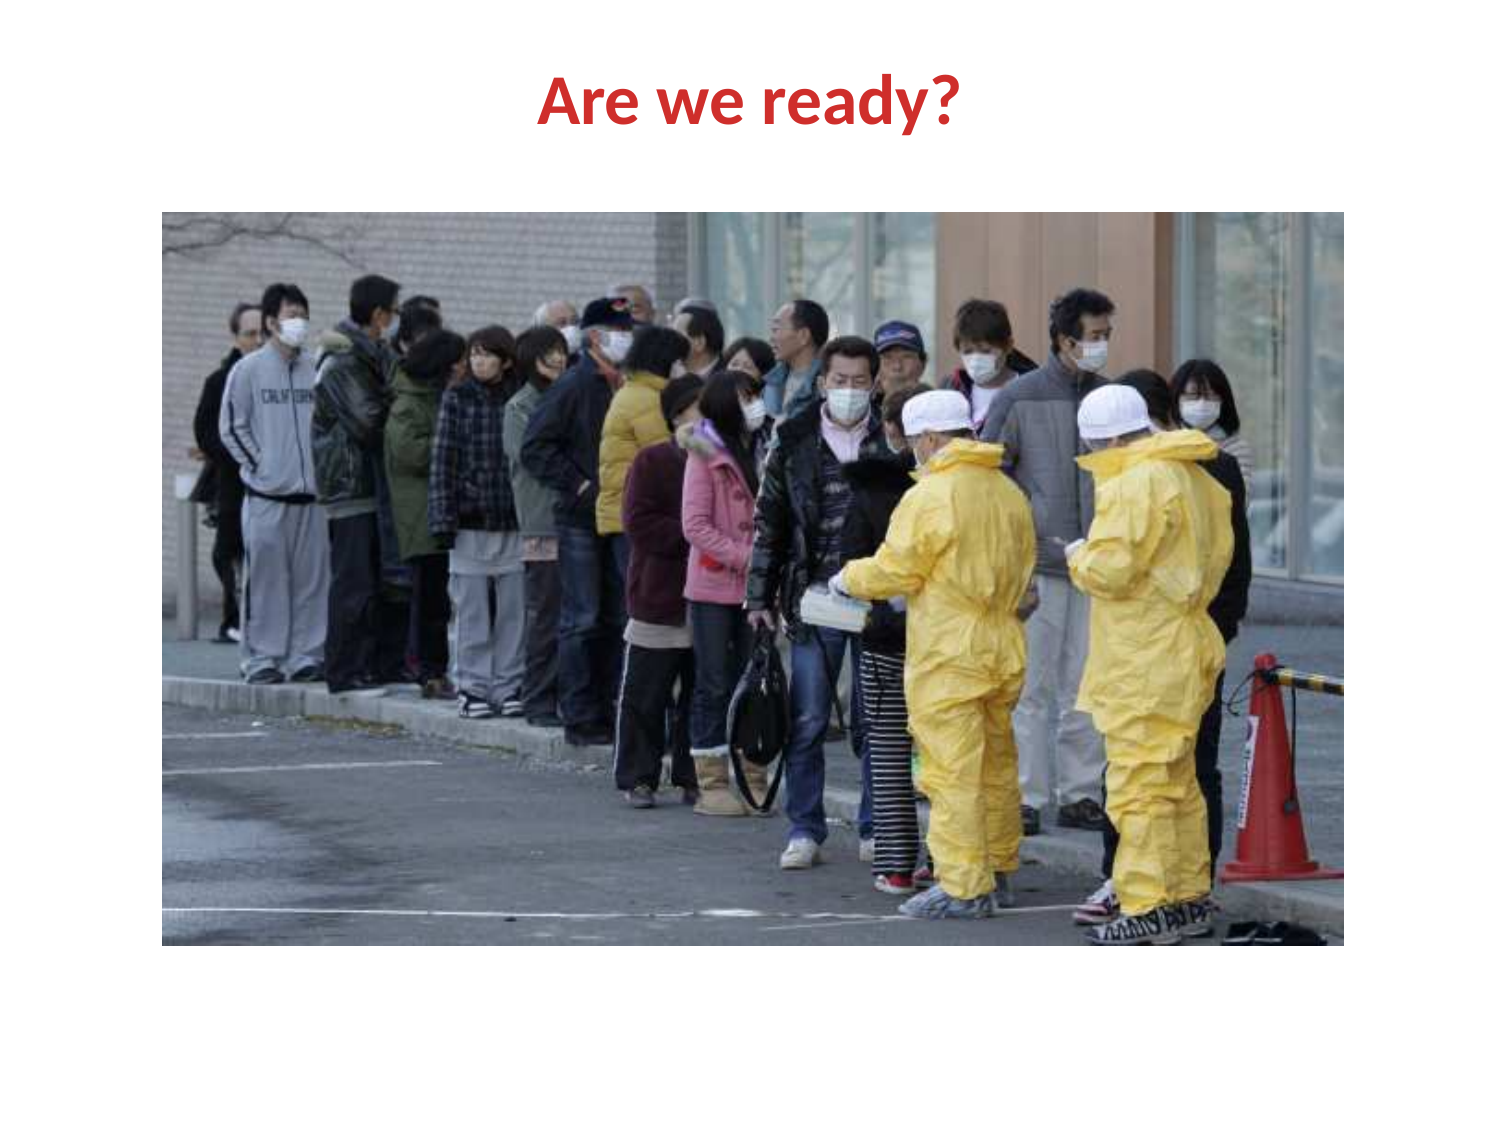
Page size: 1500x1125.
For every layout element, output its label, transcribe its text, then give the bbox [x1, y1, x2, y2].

title Are we ready? [75, 45, 1425, 233]
picture [162, 212, 1345, 946]
